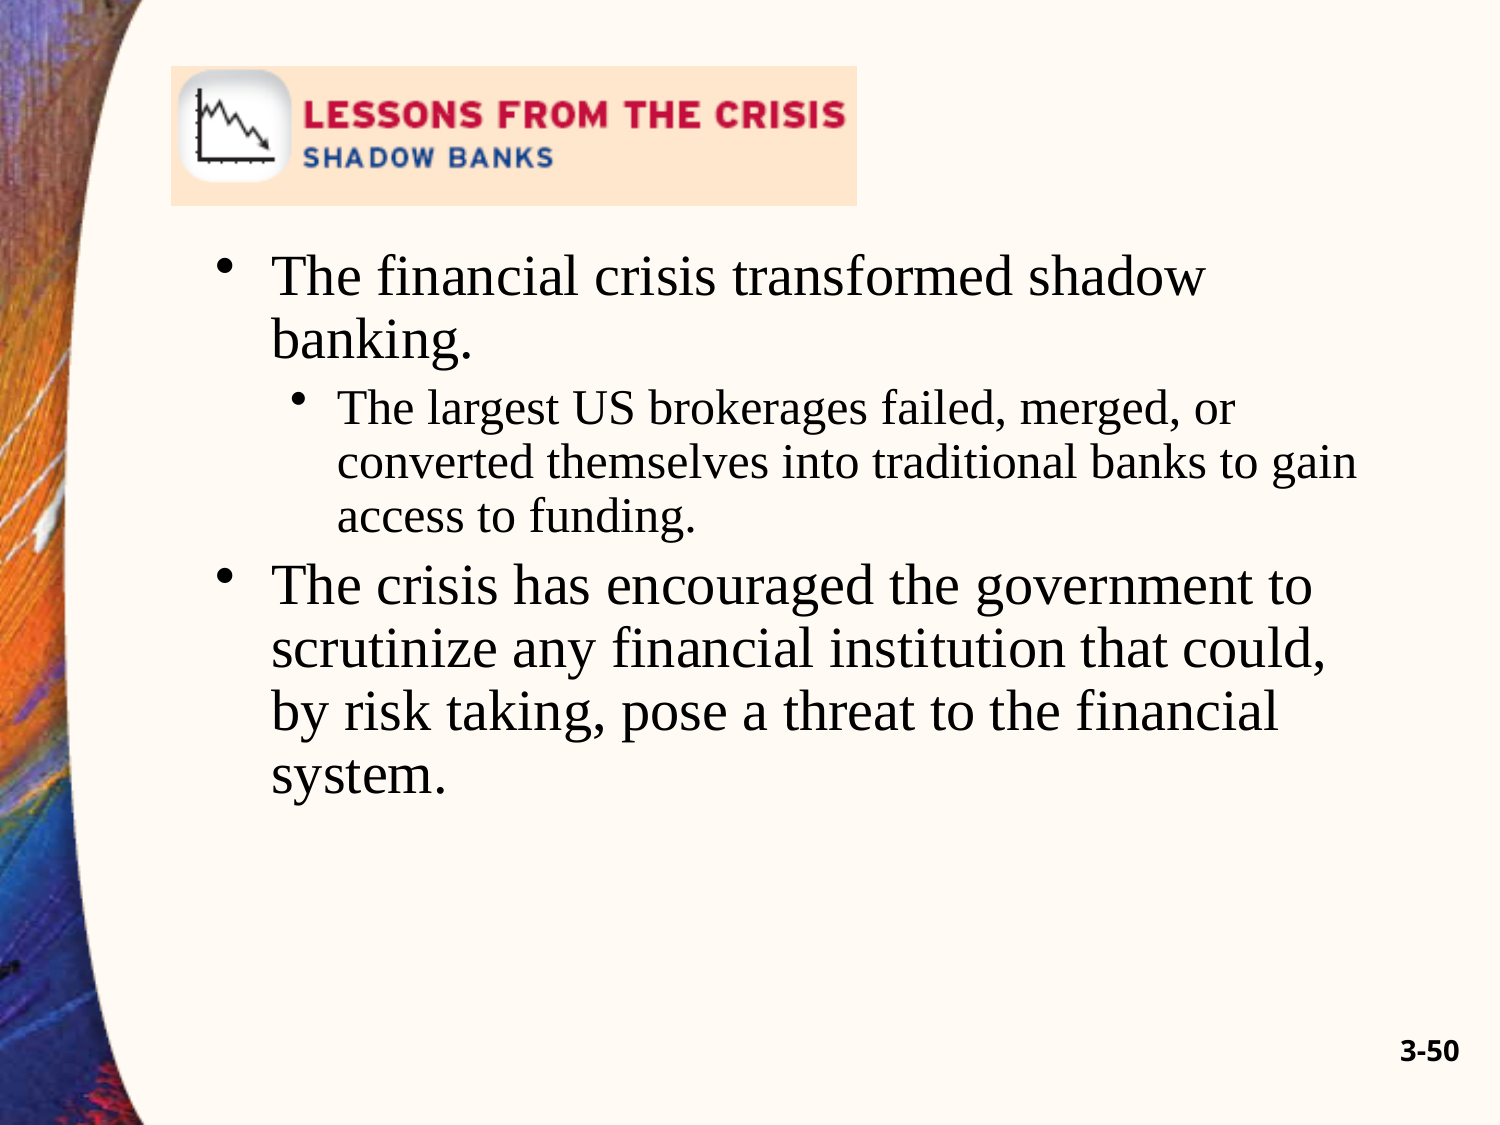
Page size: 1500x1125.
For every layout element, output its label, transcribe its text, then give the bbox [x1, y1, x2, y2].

list The financial crisis transformed shadow banking. The largest US brokerages failed, merged, or converted themselves into traditional banks to gain access to funding. The crisis has encouraged the government to scrutinize any financial institution that could, by risk taking, pose a threat to the financial system. [200, 237, 1400, 868]
picture [0, 0, 1500, 1125]
slide_number 3-50 [1124, 1024, 1476, 1104]
